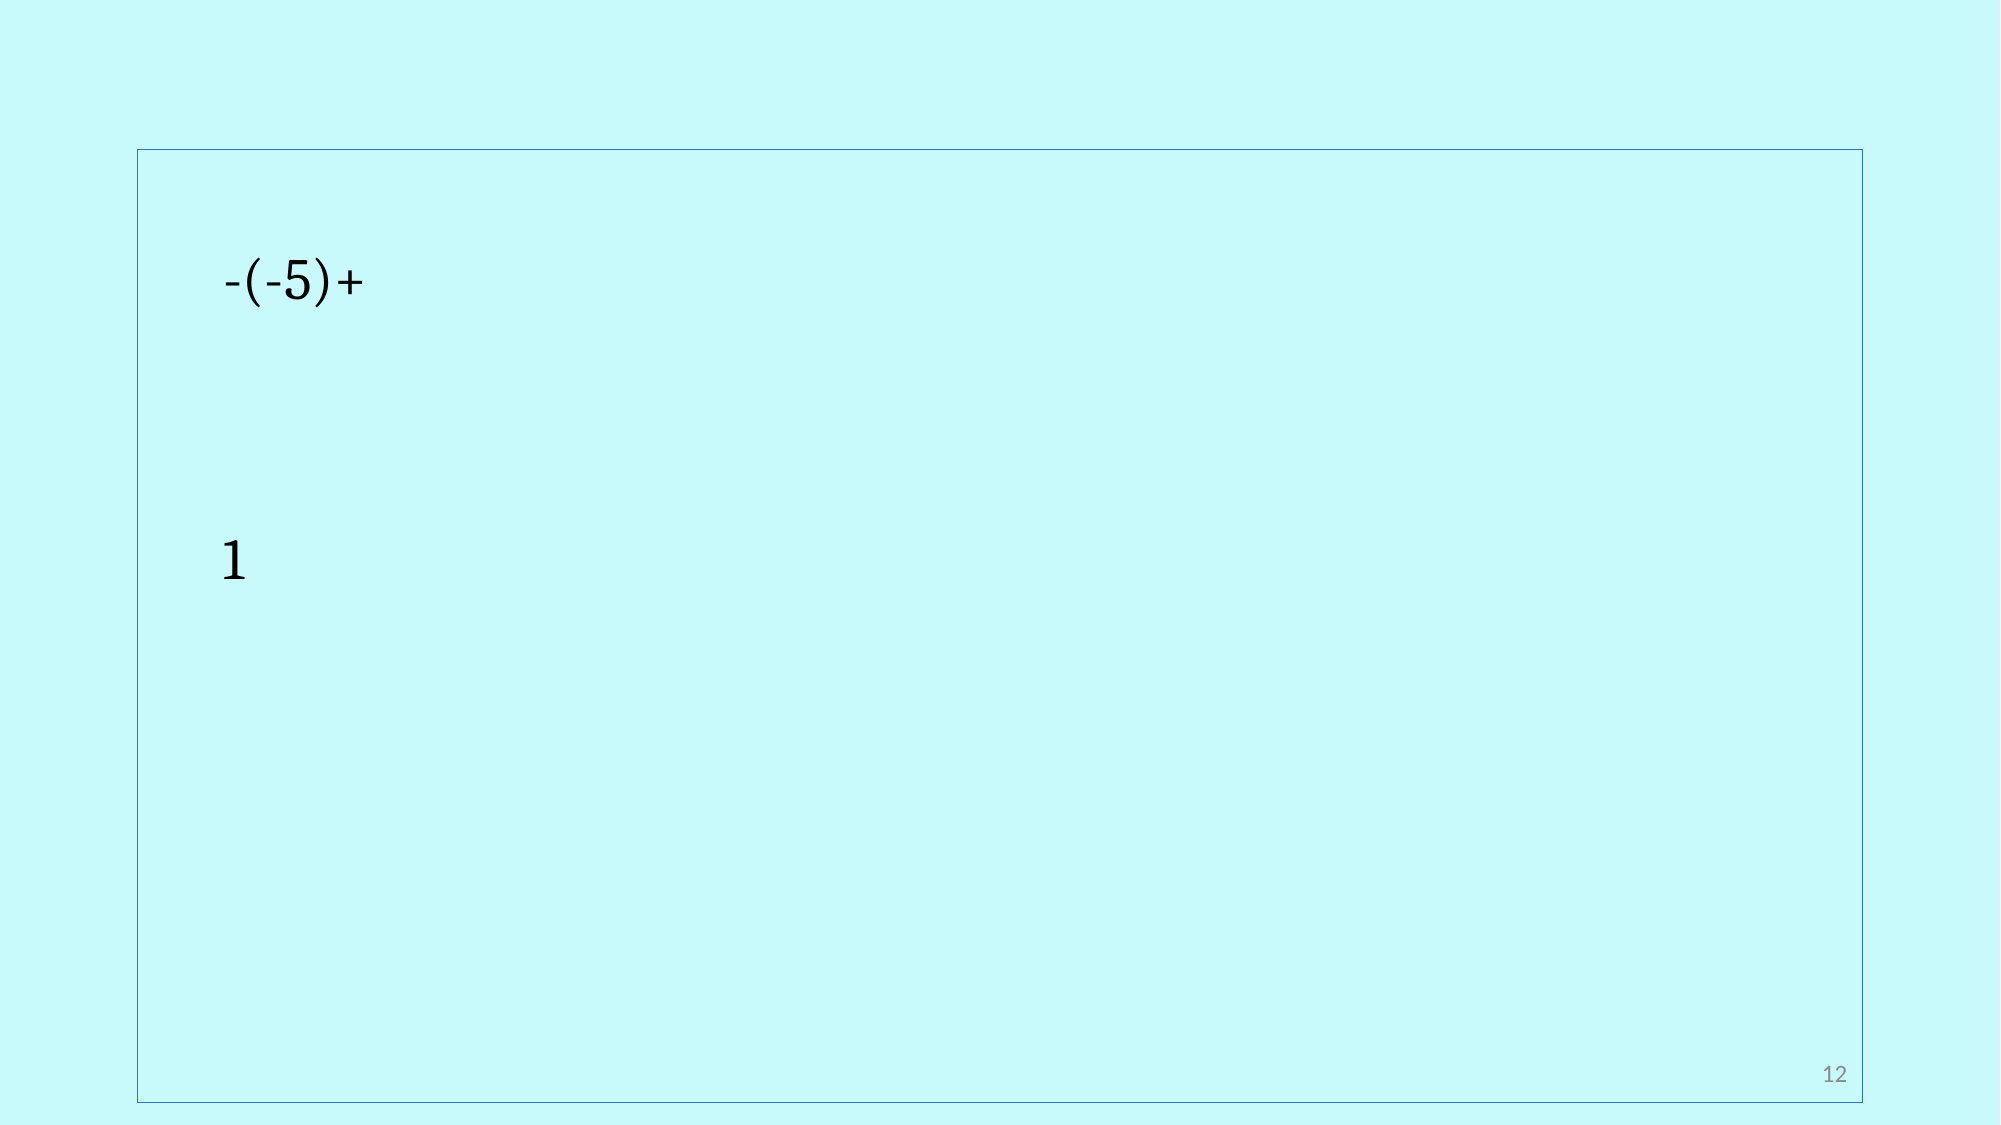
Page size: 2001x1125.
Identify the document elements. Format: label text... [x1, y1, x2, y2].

list [137, 149, 1863, 1103]
slide_number 12 [1412, 1042, 1863, 1103]
